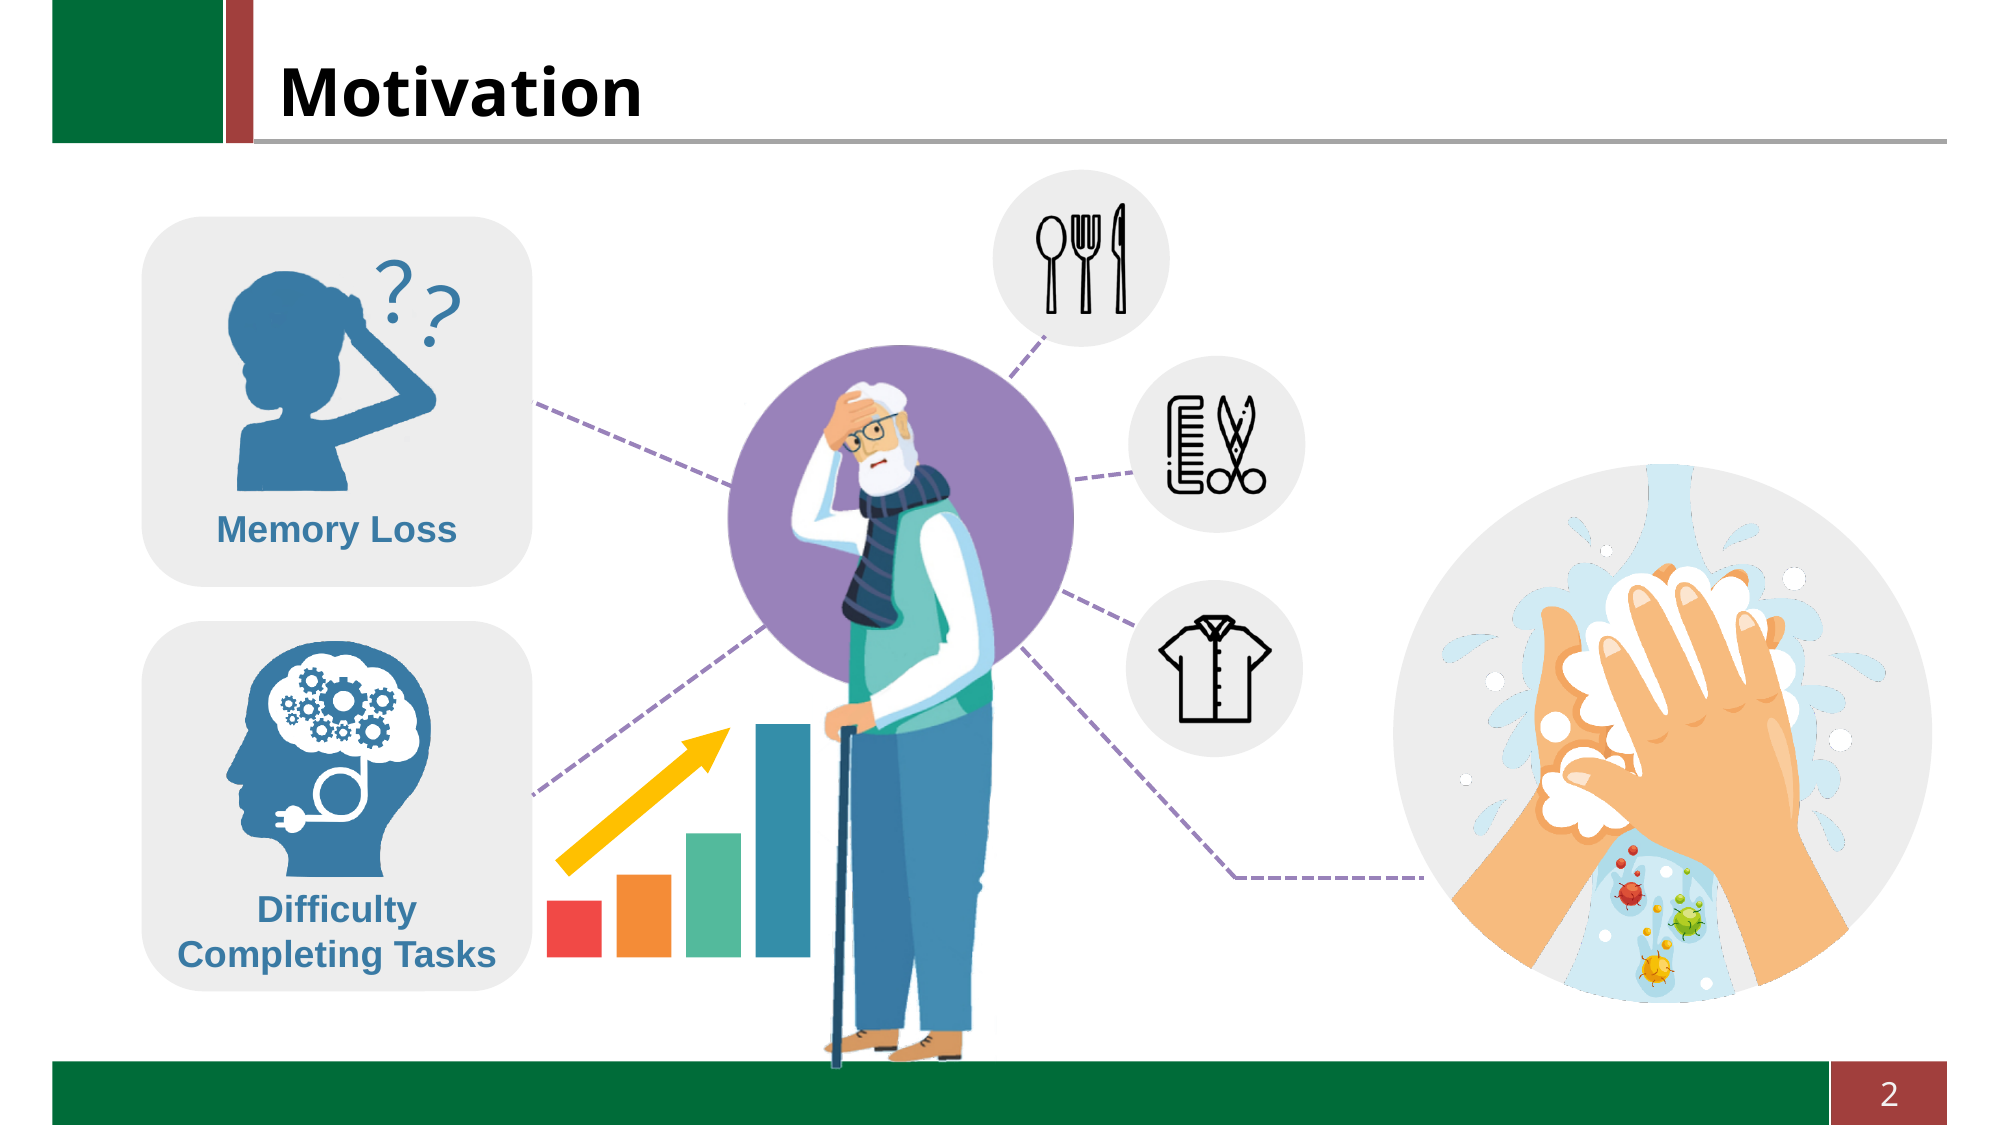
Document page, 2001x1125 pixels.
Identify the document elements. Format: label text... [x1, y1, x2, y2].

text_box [1010, 635, 1425, 879]
title Motivation [263, 51, 1682, 139]
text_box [1047, 583, 1125, 628]
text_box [1125, 580, 1303, 635]
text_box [992, 169, 1170, 347]
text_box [141, 620, 533, 992]
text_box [1075, 471, 1128, 480]
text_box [141, 216, 533, 587]
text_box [1393, 464, 1933, 1003]
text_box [532, 606, 793, 796]
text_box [537, 724, 811, 958]
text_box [1010, 335, 1046, 378]
picture [301, 186, 1500, 1125]
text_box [1128, 355, 1306, 533]
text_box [532, 401, 734, 487]
